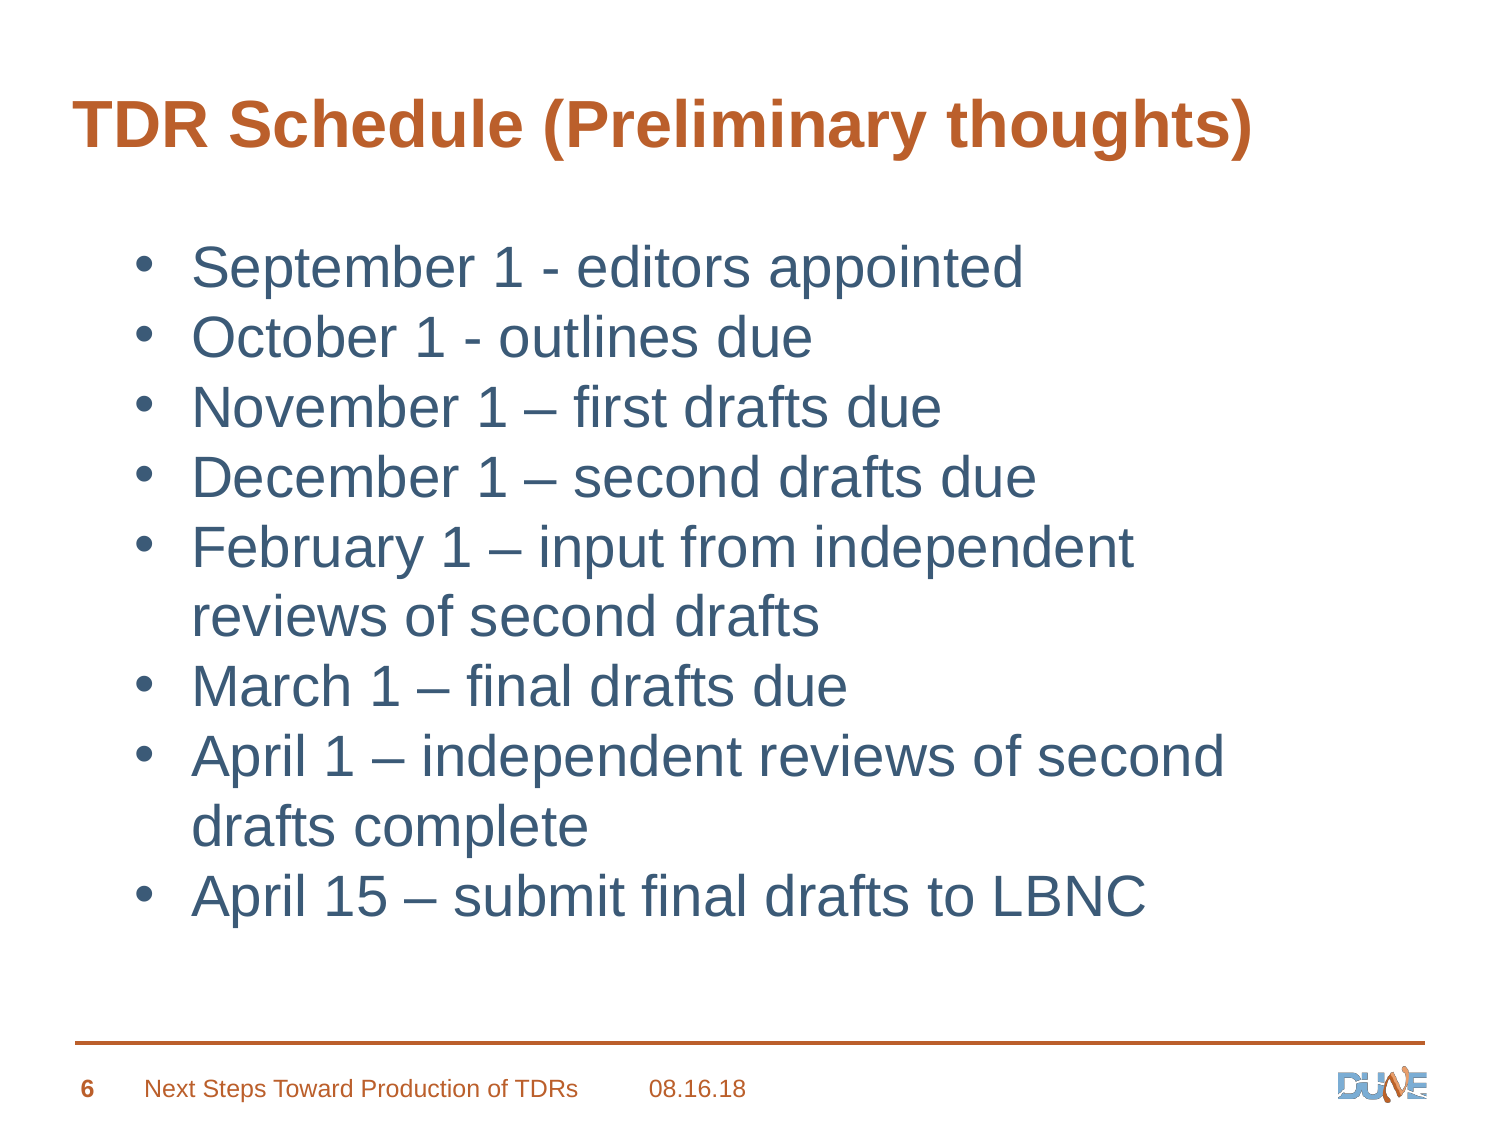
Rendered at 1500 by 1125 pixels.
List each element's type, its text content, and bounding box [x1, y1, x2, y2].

slide_number 6 [39, 1072, 95, 1103]
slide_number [646, 1072, 966, 1103]
footer Next Steps Toward Production of TDRs [142, 1072, 600, 1103]
list September 1 - editors appointed October 1 - outlines due November 1 – first drafts due December 1 – second drafts due February 1 – input from independent reviews of second drafts March 1 – final drafts due April 1 – independent reviews of second drafts complete April 15 – submit final drafts to LBNC [134, 228, 1338, 1007]
title TDR Schedule (Preliminary thoughts) [72, 81, 1428, 162]
picture [1338, 1066, 1427, 1103]
